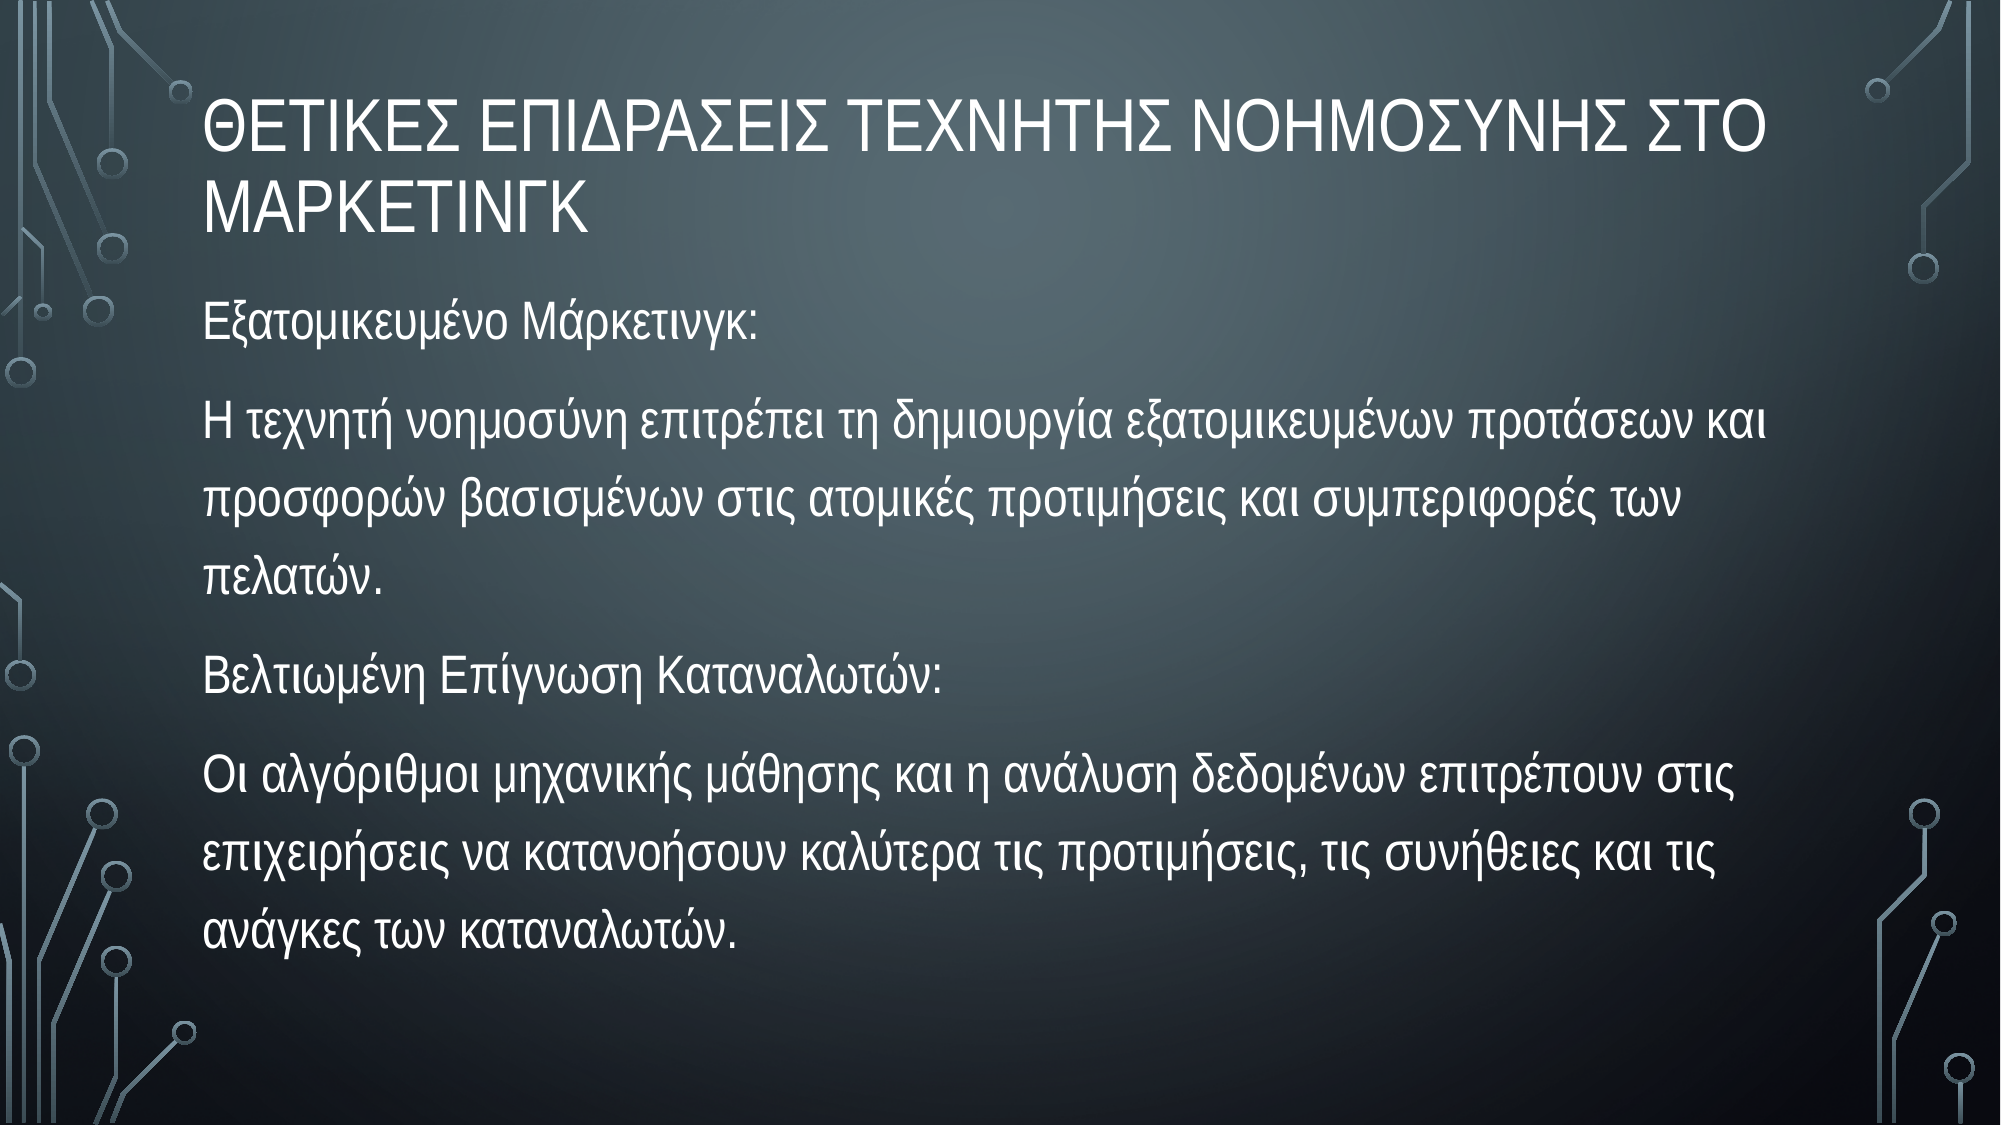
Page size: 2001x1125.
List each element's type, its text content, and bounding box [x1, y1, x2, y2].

list Εξατομικευμένο Μάρκετινγκ: Η τεχνητή νοημοσύνη επιτρέπει τη δημιουργία εξατομικευμένων προτάσεων και προσφορών βασισμένων στις ατομικές προτιμήσεις και συμπεριφορές των πελατών. Βελτιωμένη Επίγνωση Καταναλωτών: Οι αλγόριθμοι μηχανικής μάθησης και η ανάλυση δεδομένων επιτρέπουν στις επιχειρήσεις να κατανοήσουν καλύτερα τις προτιμήσεις, τις συνήθειες και τις ανάγκες των καταναλωτών. [187, 266, 1813, 1088]
text_box θετικες επιδρασεισ τεχνητησ νοημοσυνης στο μαρκετινγκ [187, 62, 1832, 266]
